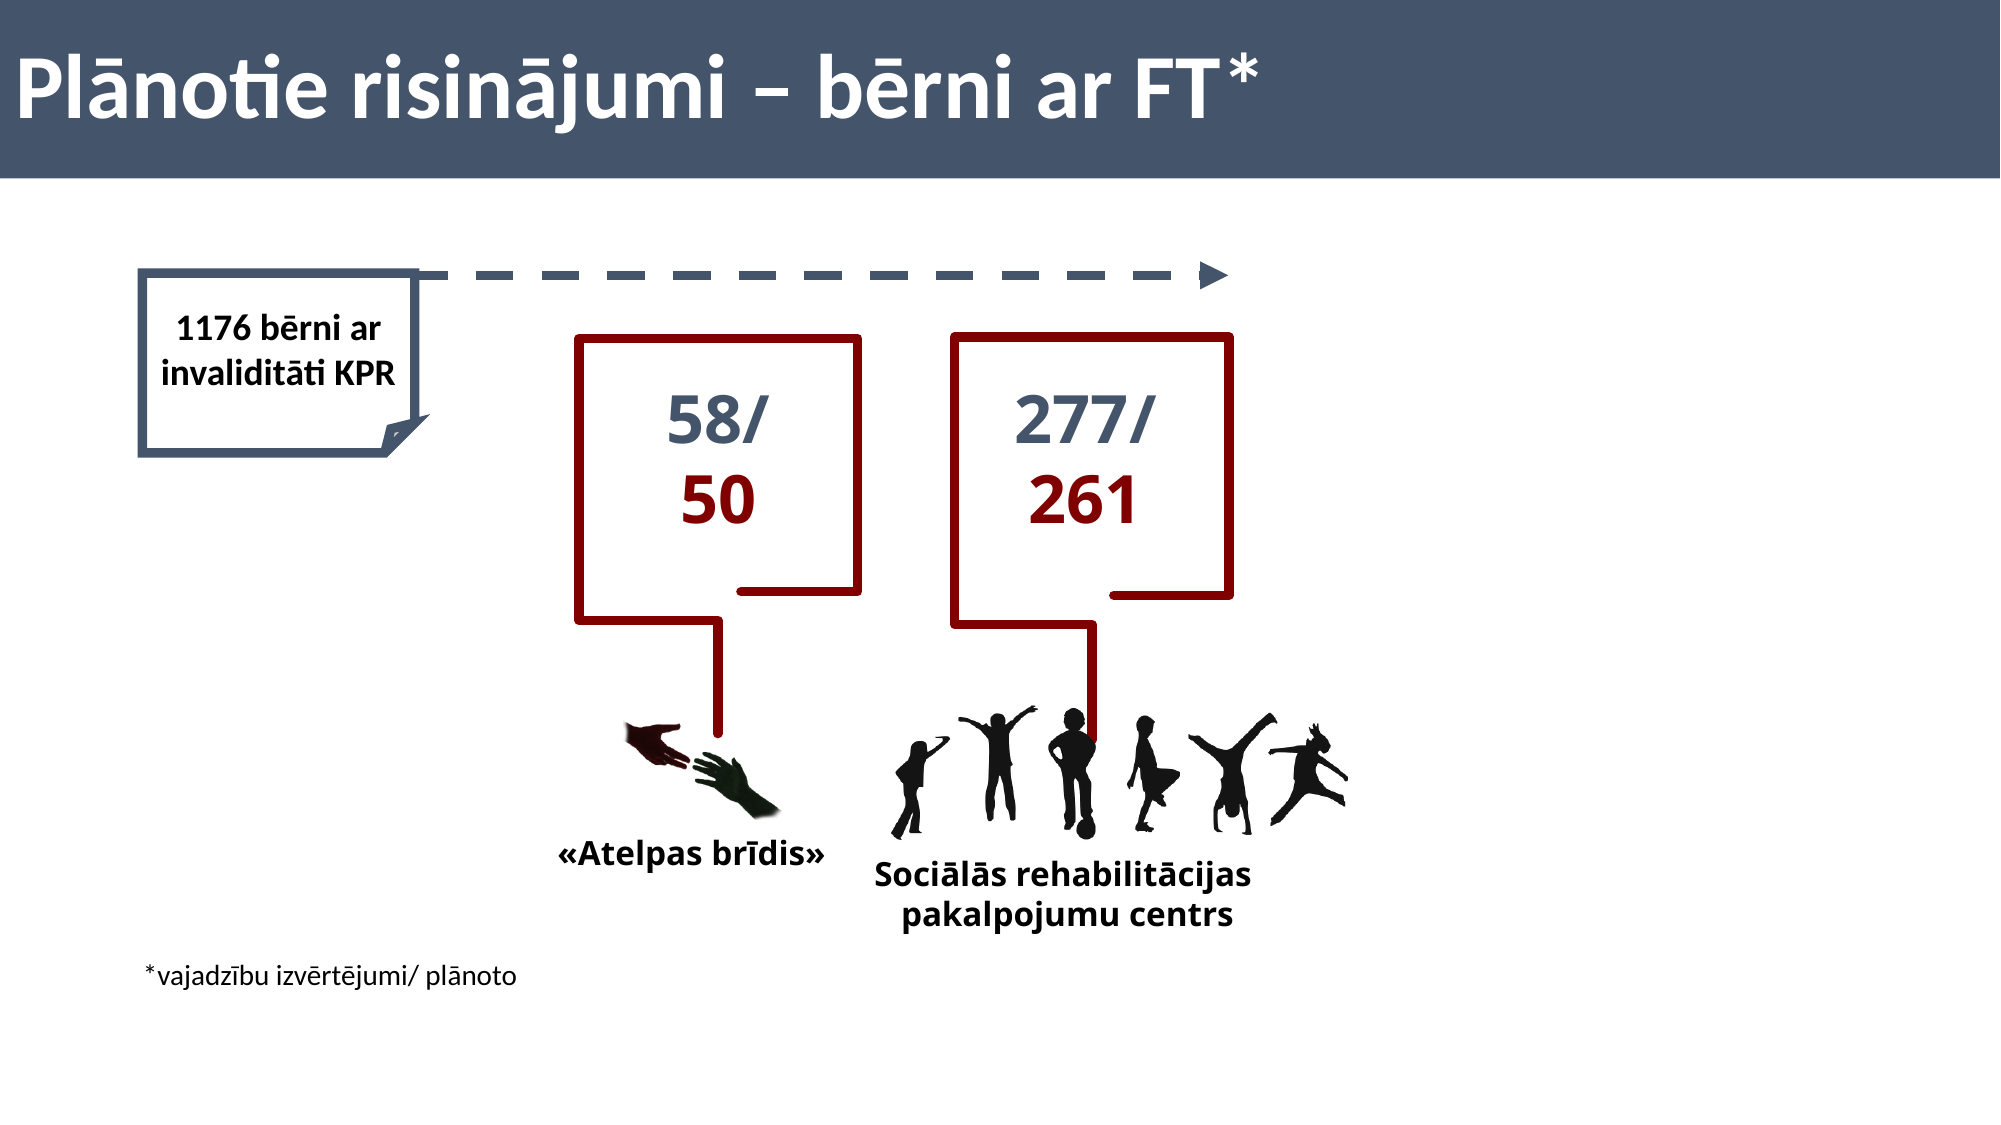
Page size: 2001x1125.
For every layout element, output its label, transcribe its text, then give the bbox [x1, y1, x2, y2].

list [623, 720, 782, 821]
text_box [579, 336, 1230, 740]
picture [891, 695, 1348, 845]
text_box Sociālās rehabilitācijas pakalpojumu centrs [874, 852, 1261, 933]
text_box «Atelpas brīdis» [557, 832, 827, 873]
text_box 1176 bērni ar invaliditāti KPR [141, 272, 419, 454]
text_box *vajadzību izvērtējumi/ plānoto [128, 949, 782, 999]
title Plānotie risinājumi – bērni ar FT* [0, 0, 2000, 179]
